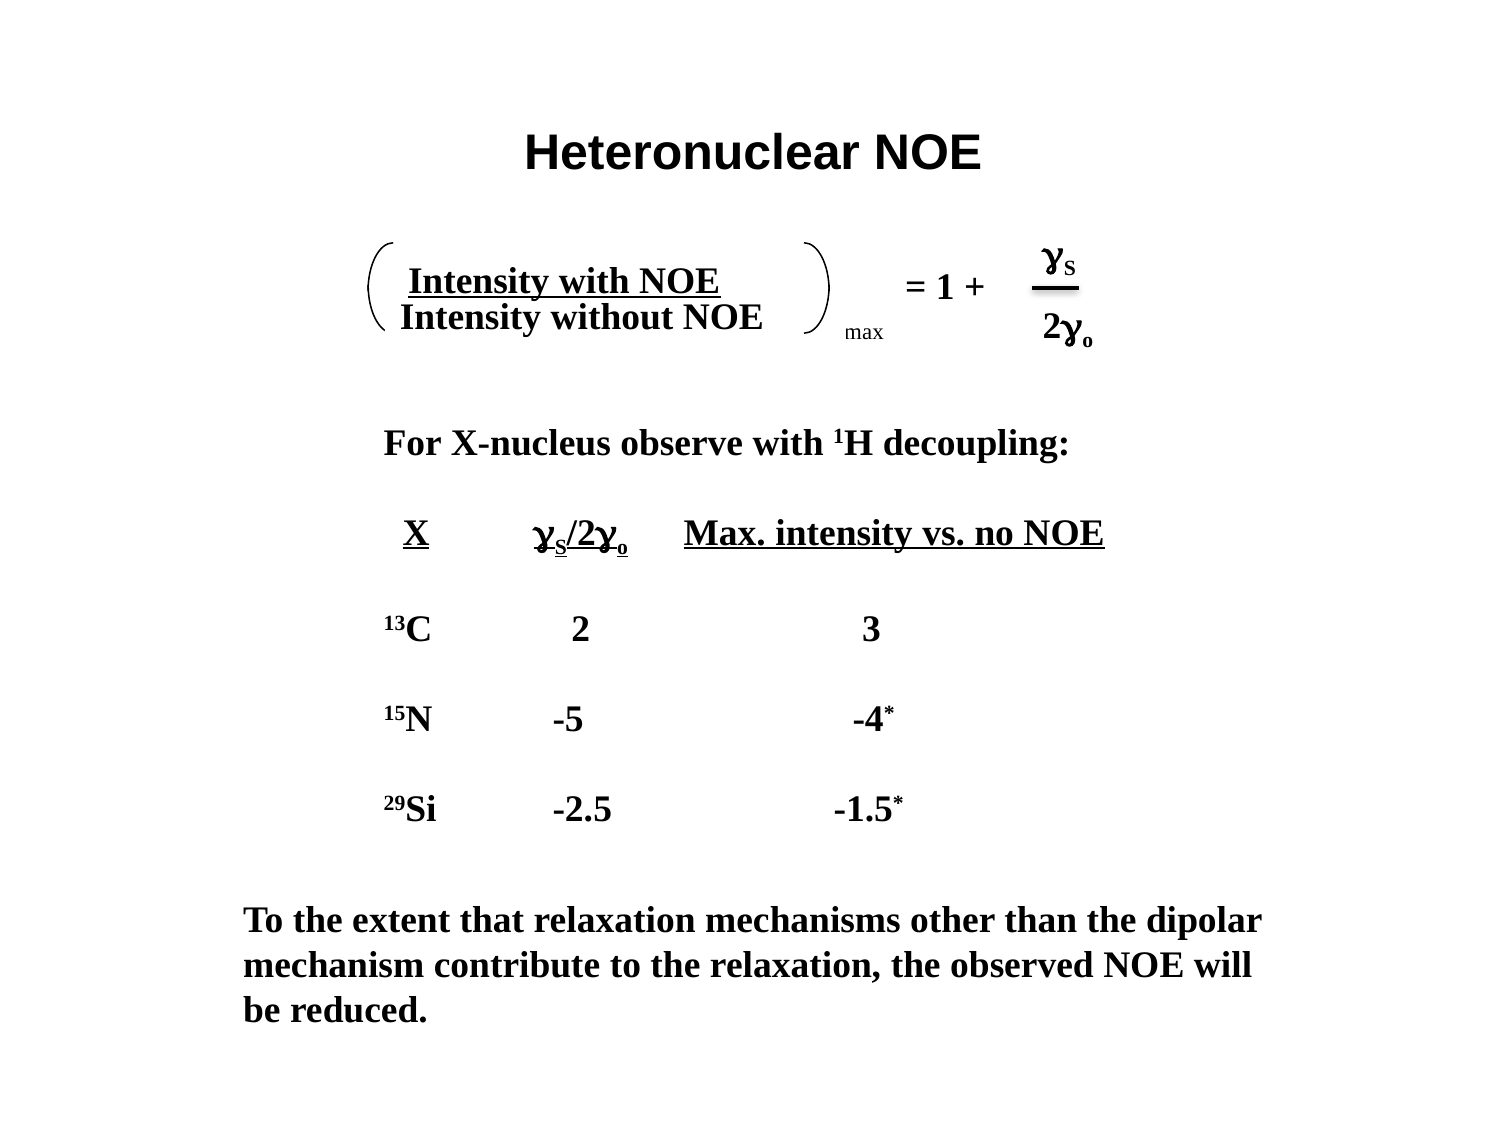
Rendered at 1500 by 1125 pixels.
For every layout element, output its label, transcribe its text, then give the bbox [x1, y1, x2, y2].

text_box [367, 221, 1116, 358]
text_box To the extent that relaxation mechanisms other than the dipolar mechanism contribute to the relaxation, the observed NOE will be reduced. [228, 887, 1279, 1038]
text_box Heteronuclear NOE [509, 112, 998, 188]
text_box For X-nucleus observe with 1H decoupling: X S/2o Max. intensity vs. no NOE 13C 2 3 15N -5 -4* 29Si -2.5 -1.5* [368, 410, 1139, 836]
